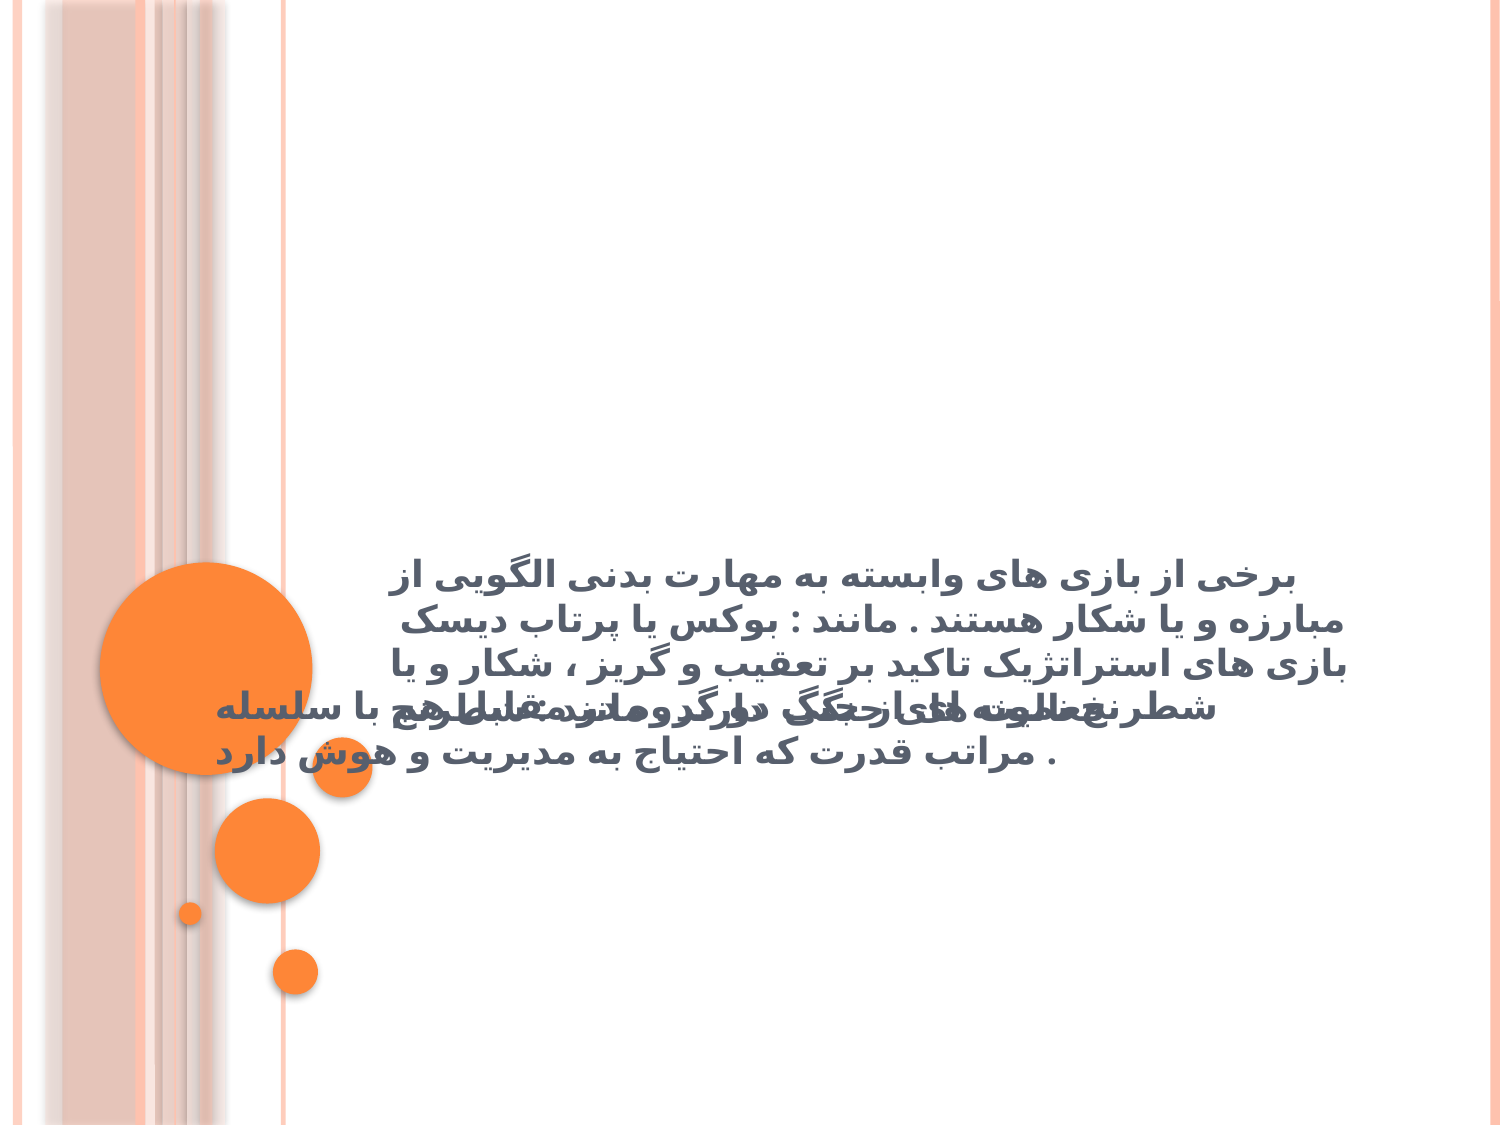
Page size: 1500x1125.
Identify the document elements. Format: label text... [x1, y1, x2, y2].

subtitle شطرنج نمونه ای از جنگ دو گروه در مقابل هم با سلسله مراتب قدرت که احتیاج به مدیریت و هوش دارد . [200, 675, 1250, 963]
title برخی از بازی های وابسته به مهارت بدنی الگویی از مبارزه و یا شکار هستند . مانند : بوکس یا پرتاب دیسک بازی های استراتژیک تاکید بر تعقیب و گریز ، شکار و یا فعالیت های جنگی دارند . مانند : شطرنج [375, 512, 1388, 824]
